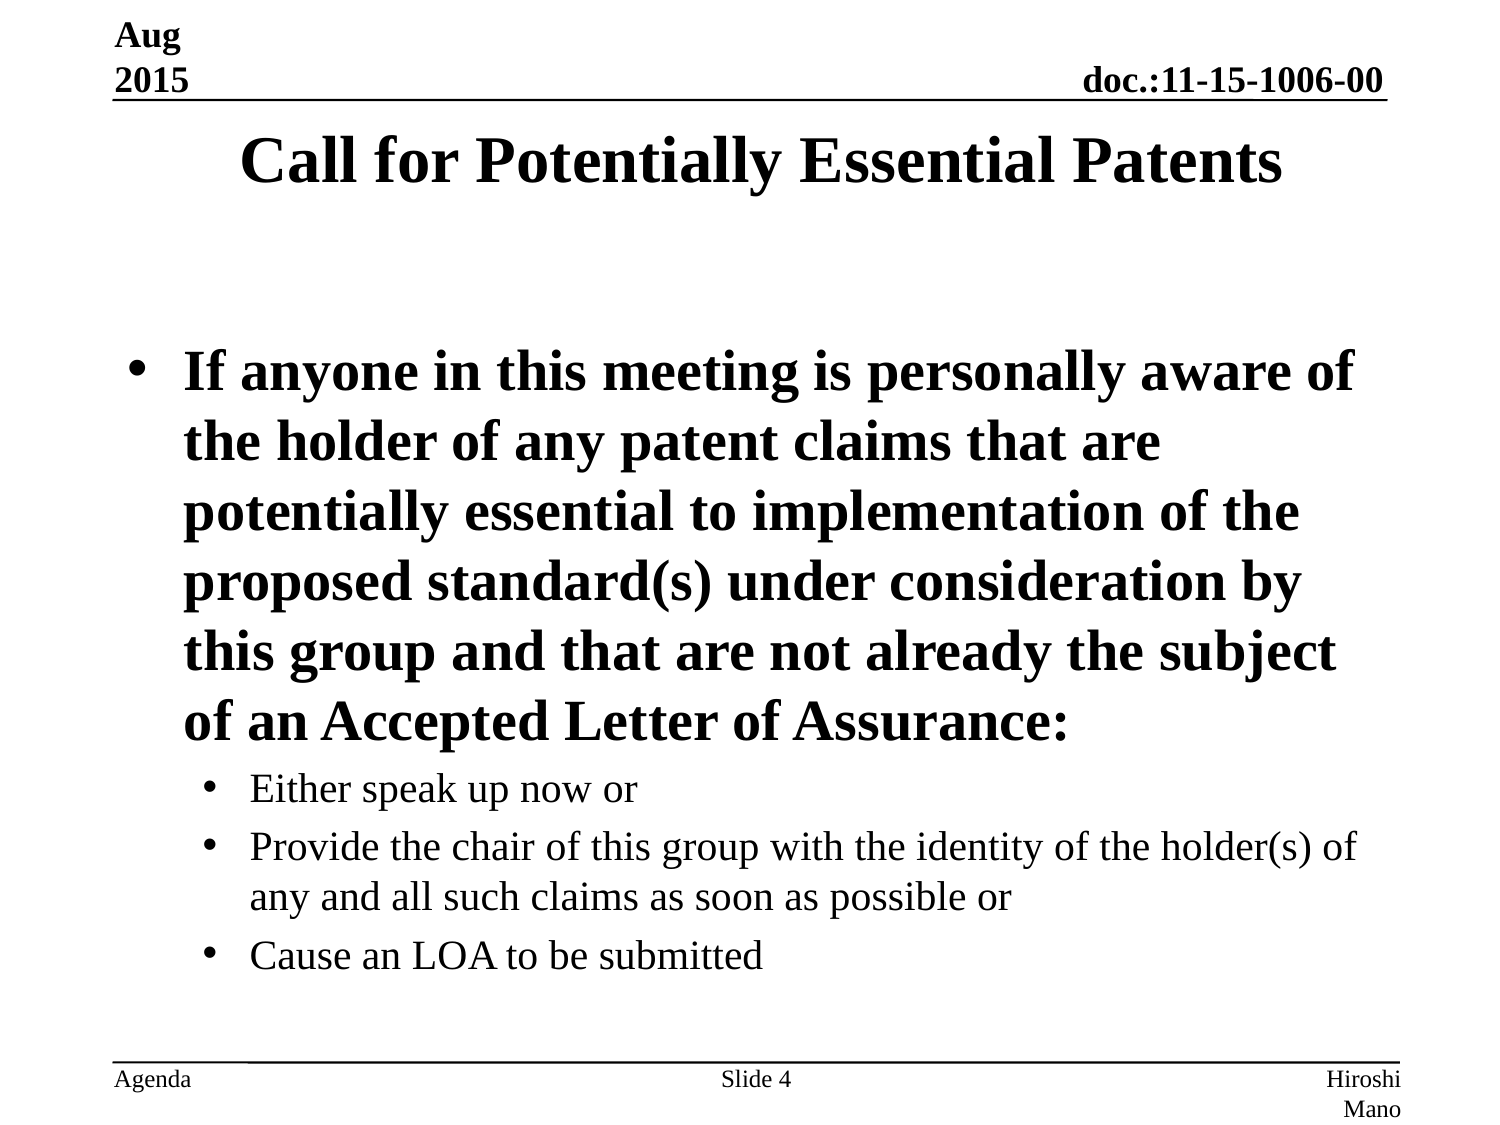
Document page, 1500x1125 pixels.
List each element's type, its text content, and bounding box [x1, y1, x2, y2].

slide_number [114, 54, 245, 101]
slide_number Slide 4 [712, 1061, 800, 1093]
title Call for Potentially Essential Patents [49, 62, 1476, 251]
footer Hiroshi Mano (KDTI) [1324, 1061, 1402, 1093]
list If anyone in this meeting is personally aware of the holder of any patent claims that are potentially essential to implementation of the proposed standard(s) under consideration by this group and that are not already the subject of an Accepted Letter of Assurance: Either speak up now or Provide the chair of this group with the identity of the holder(s) of any and all such claims as soon as possible or Cause an LOA to be submitted [112, 324, 1388, 1001]
